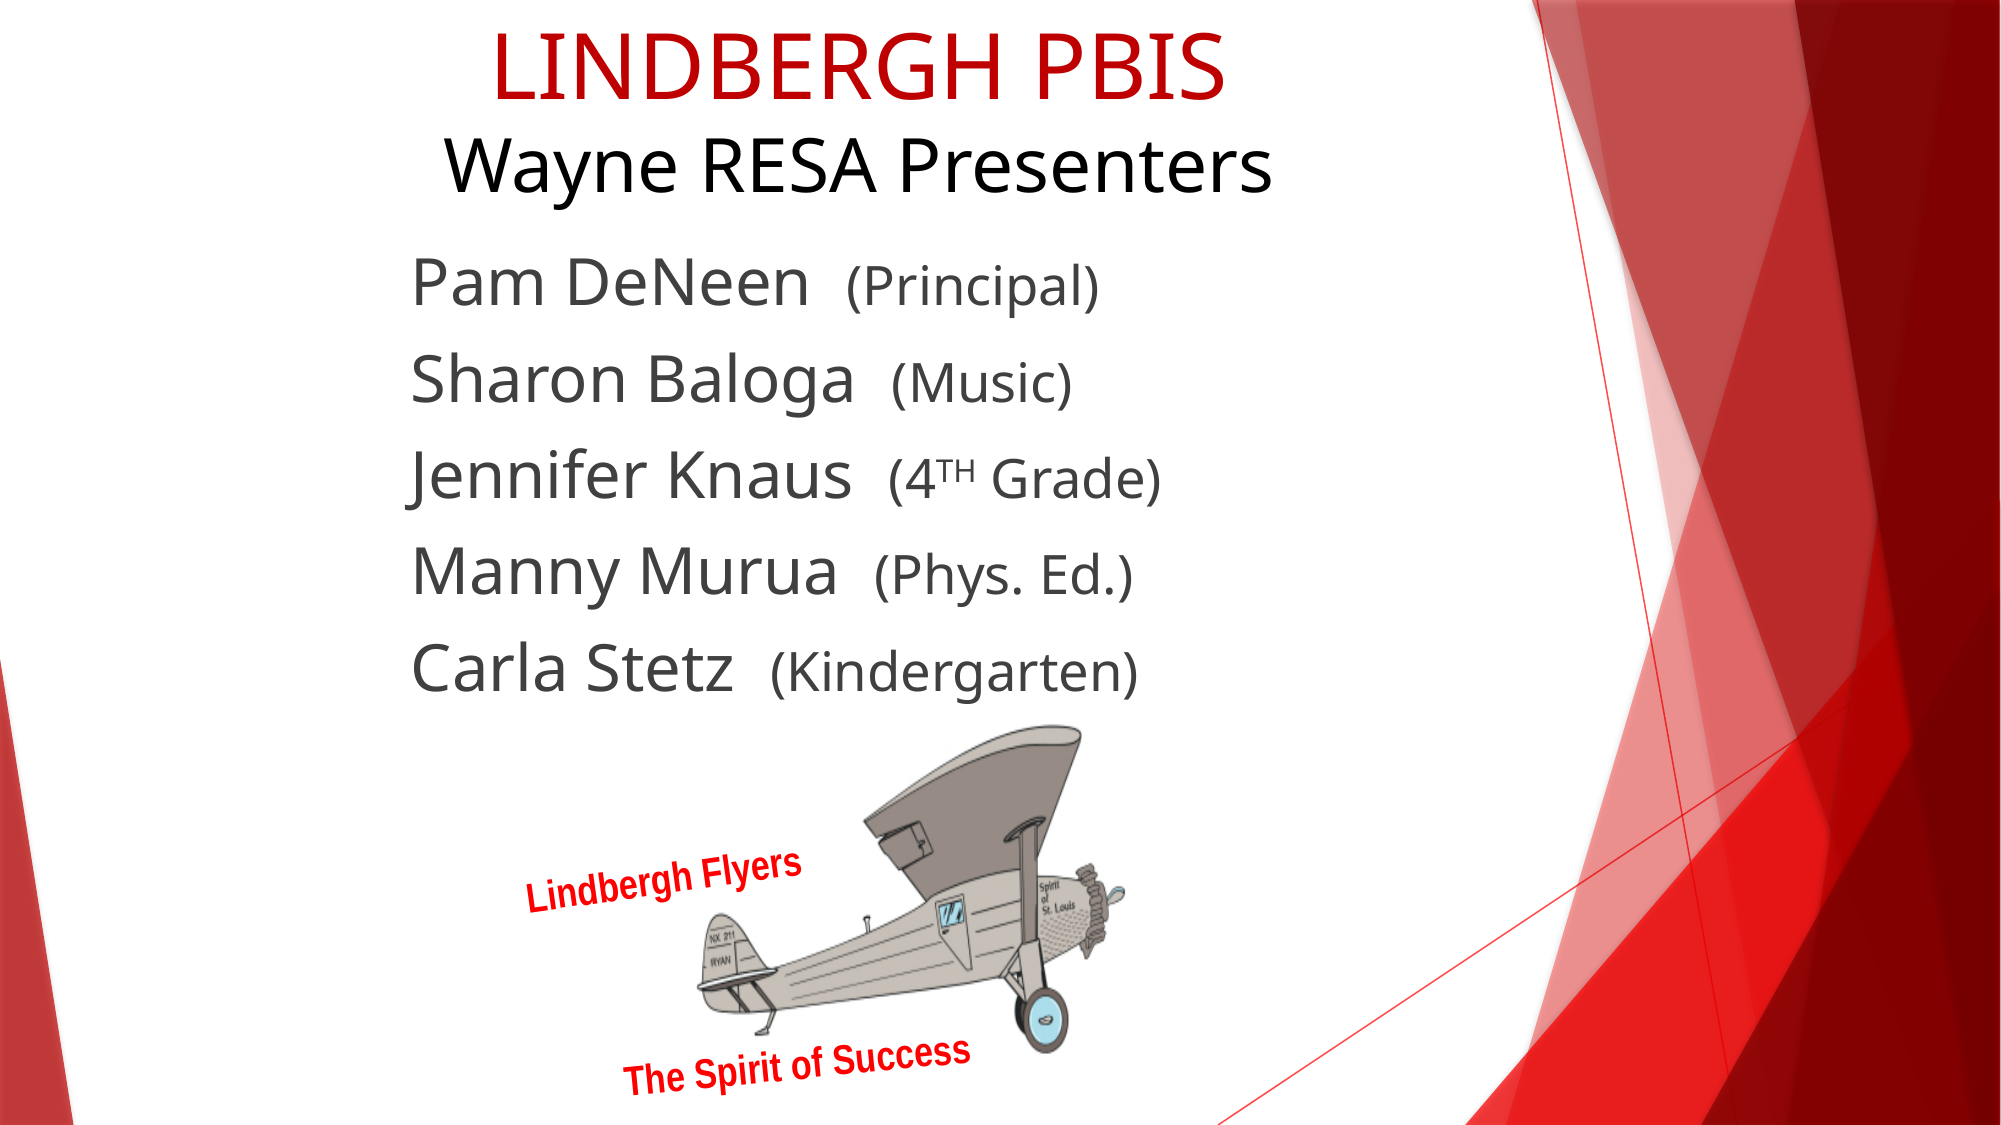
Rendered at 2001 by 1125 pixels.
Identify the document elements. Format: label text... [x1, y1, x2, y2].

list Pam DeNeen (Principal) Sharon Baloga (Music) Jennifer Knaus (4TH Grade) Manny Murua (Phys. Ed.) Carla Stetz (Kindergarten) [395, 233, 1323, 713]
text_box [508, 715, 1132, 1093]
title LINDBERGH PBIS Wayne RESA Presenters [364, 0, 1355, 285]
